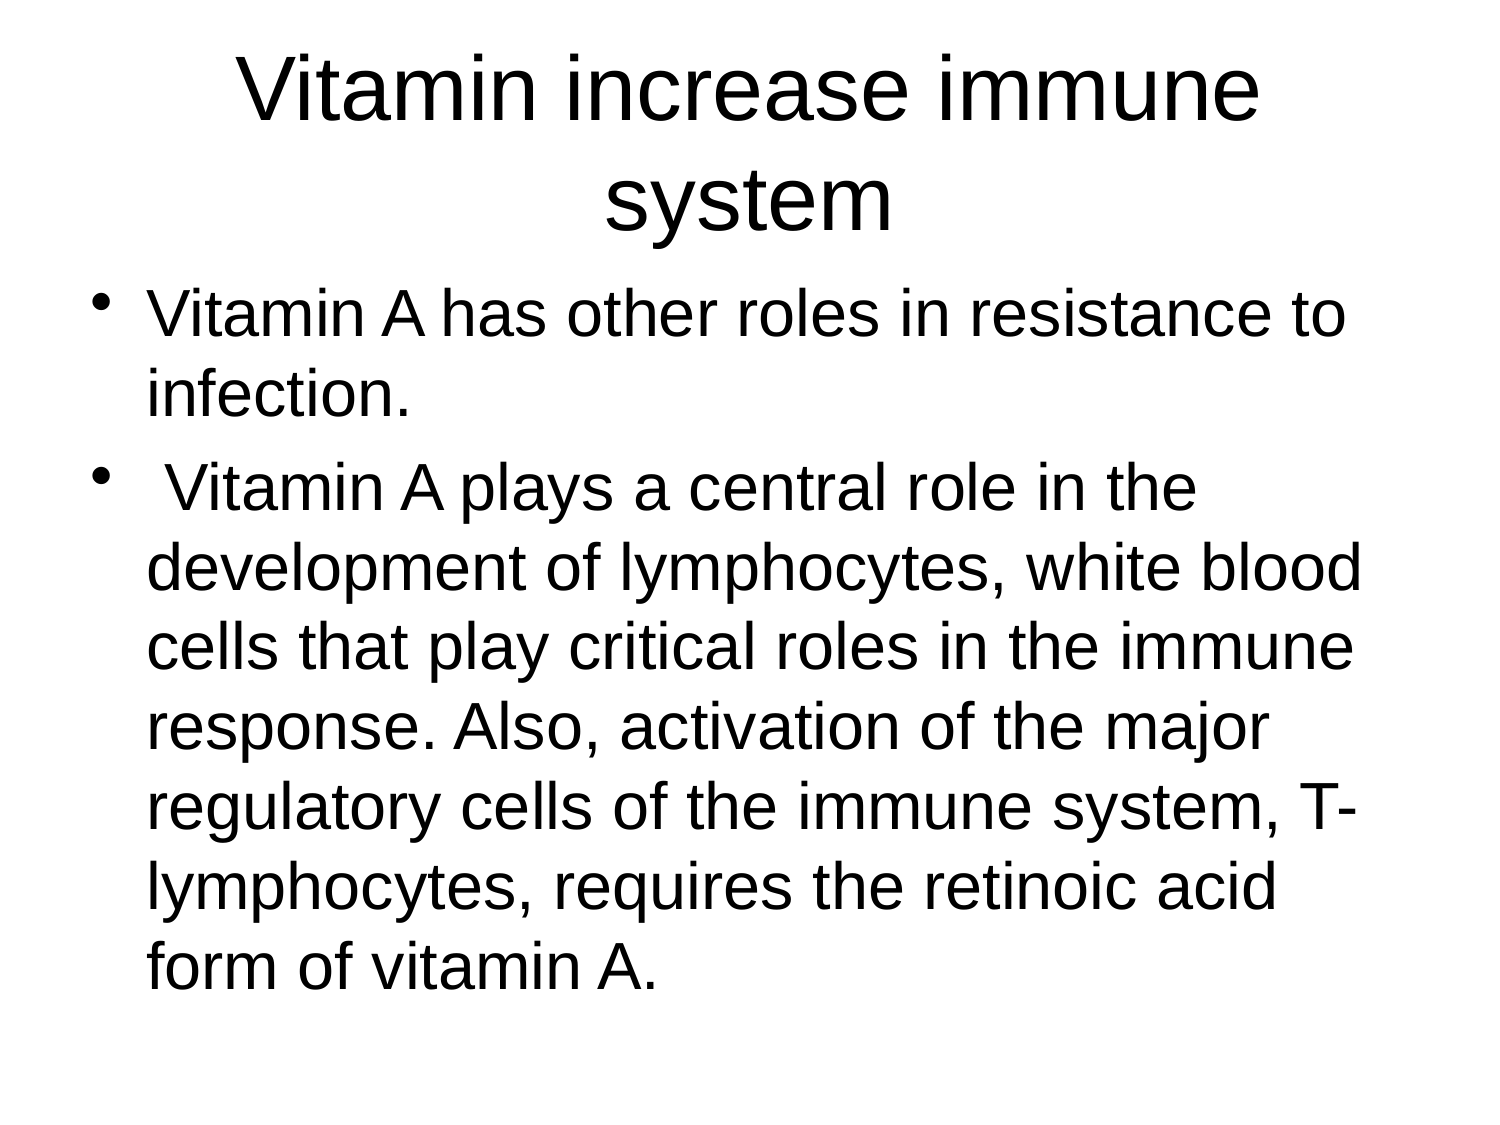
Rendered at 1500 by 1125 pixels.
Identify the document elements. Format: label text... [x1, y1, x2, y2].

list Vitamin A has other roles in resistance to infection. Vitamin A plays a central role in the development of lymphocytes, white blood cells that play critical roles in the immune response. Also, activation of the major regulatory cells of the immune system, T-lymphocytes, requires the retinoic acid form of vitamin A. [75, 262, 1425, 1005]
title Vitamin increase immune system [75, 45, 1425, 233]
